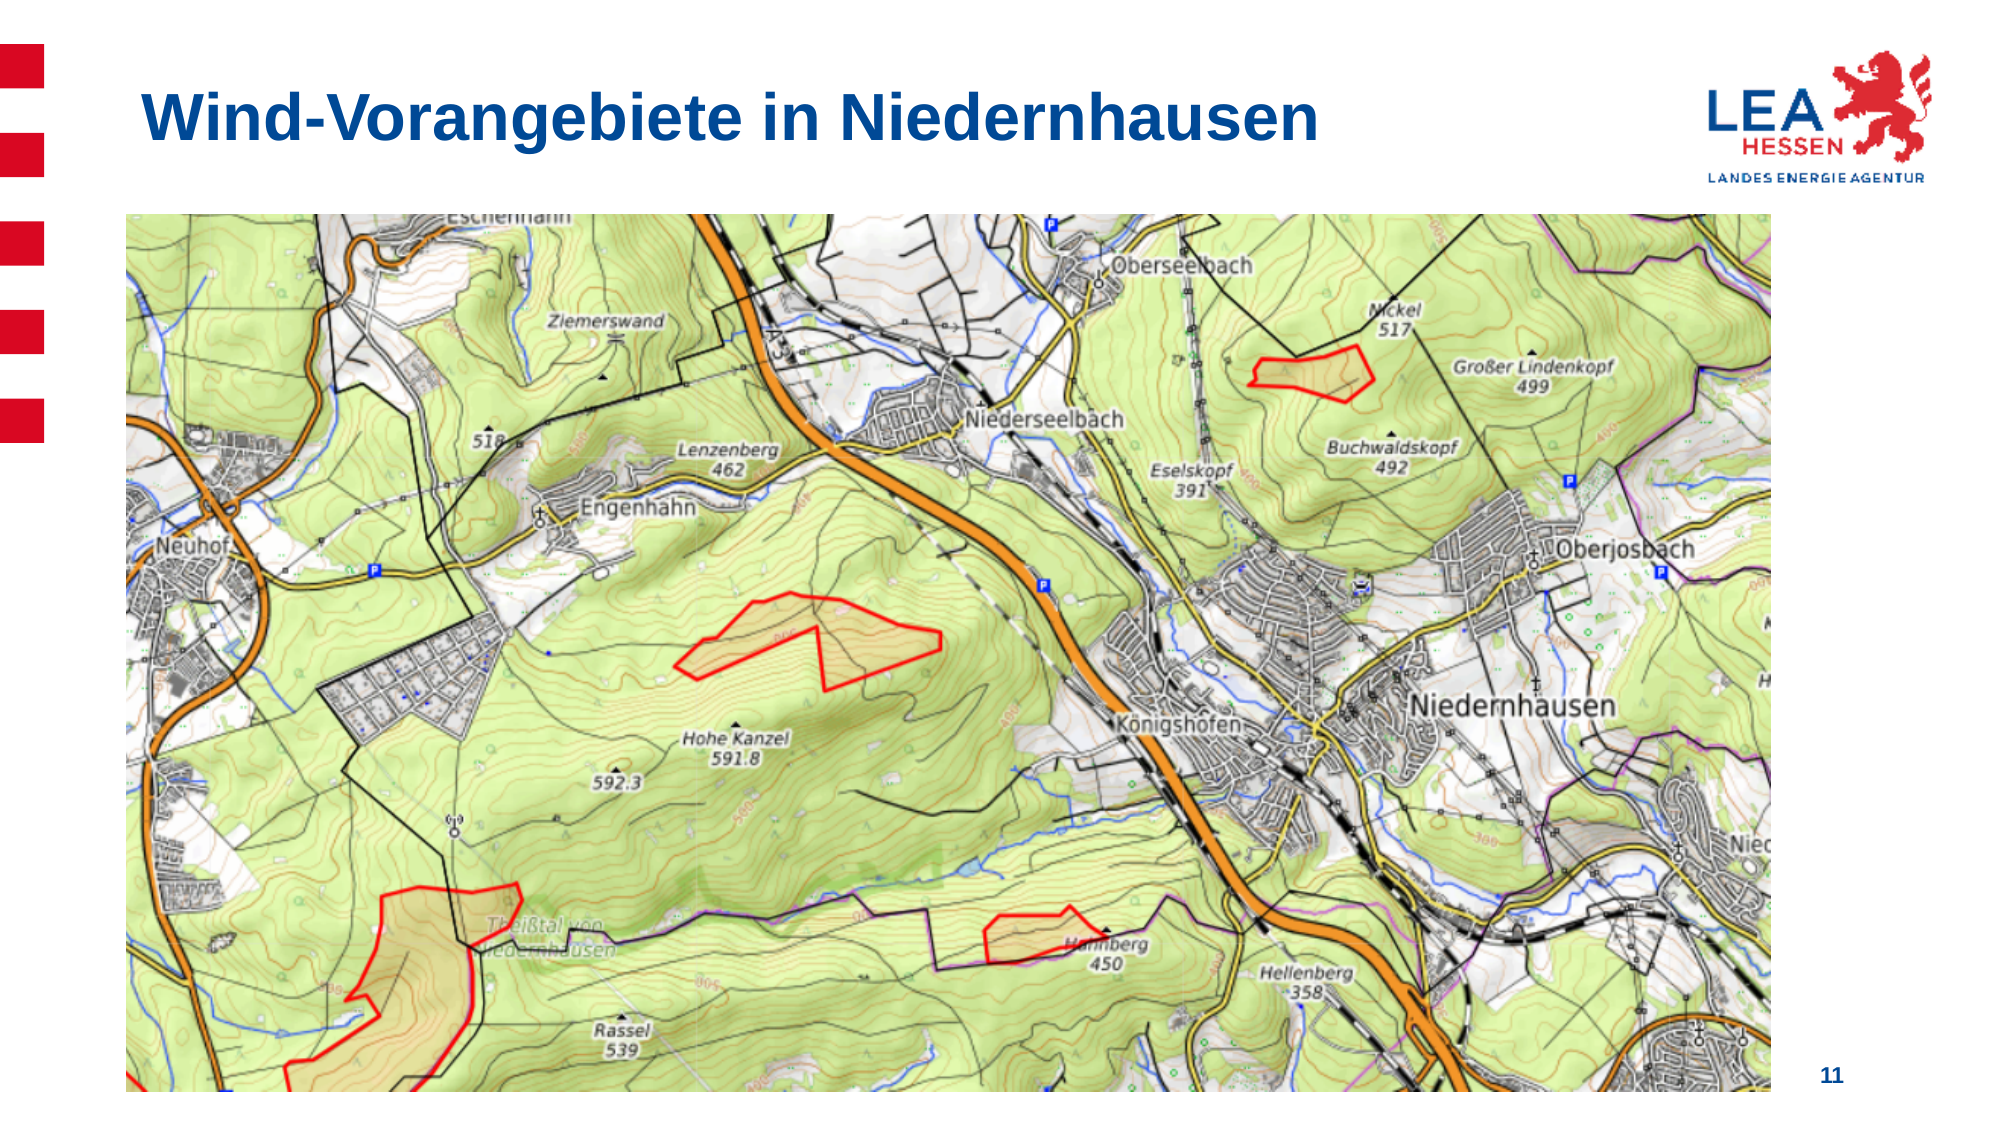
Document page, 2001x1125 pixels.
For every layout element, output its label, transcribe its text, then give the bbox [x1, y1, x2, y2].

picture [1681, 23, 1960, 211]
picture [126, 214, 1771, 1092]
slide_number 11 [1770, 1045, 1860, 1105]
text_box Wind-Vorangebiete in Niedernhausen [126, 66, 1456, 162]
